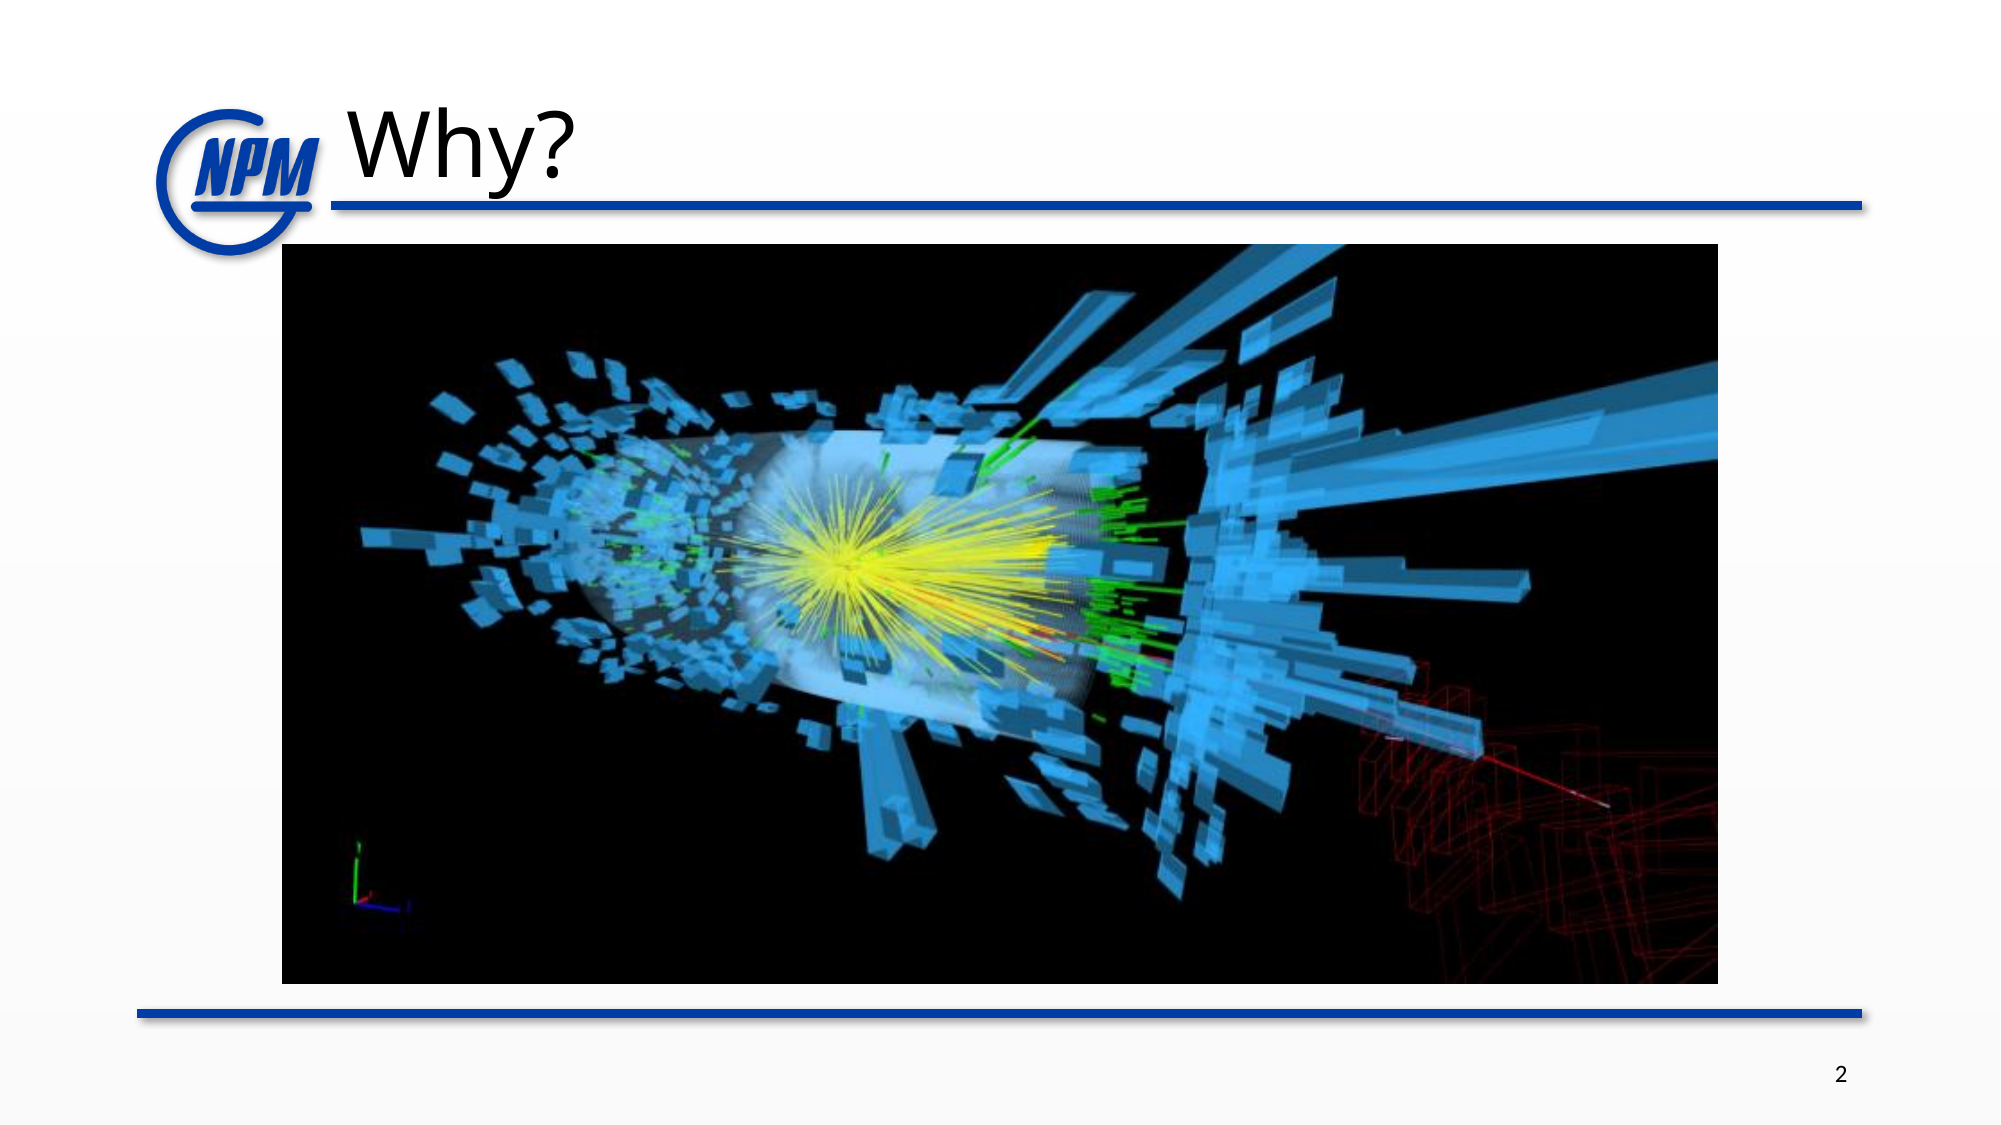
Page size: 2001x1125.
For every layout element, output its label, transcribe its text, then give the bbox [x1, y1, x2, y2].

slide_number 2 [1412, 1042, 1863, 1103]
title Why? [331, 39, 1863, 257]
picture [137, 93, 1718, 984]
